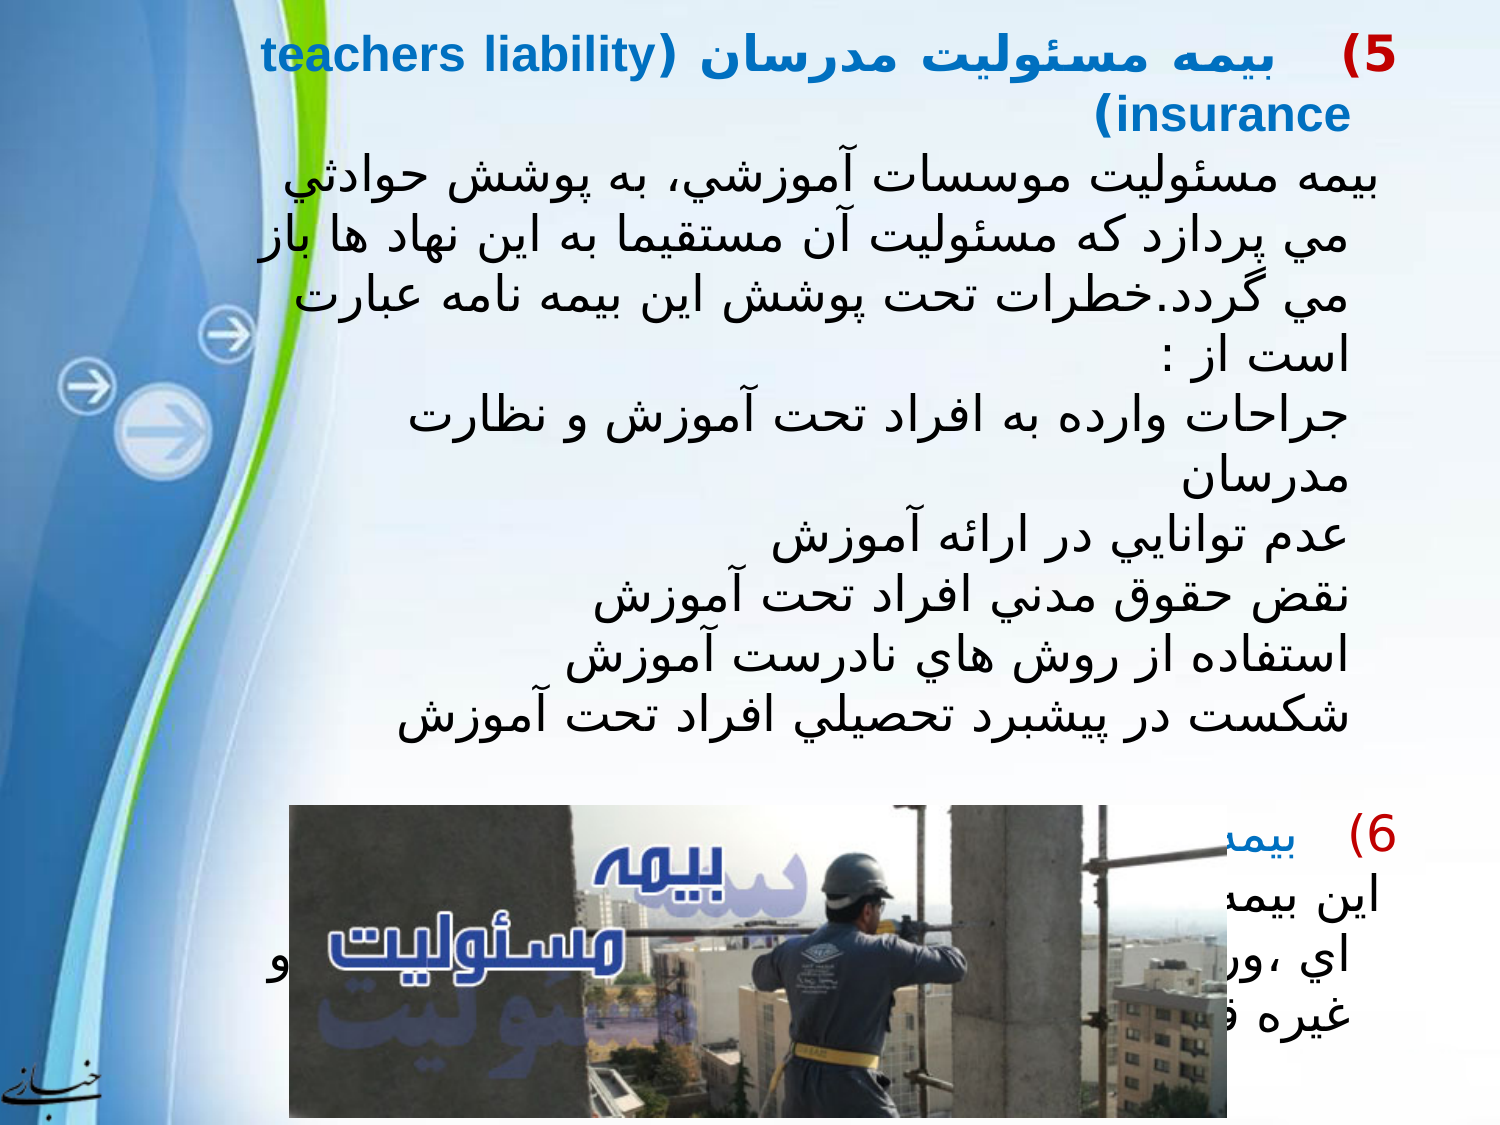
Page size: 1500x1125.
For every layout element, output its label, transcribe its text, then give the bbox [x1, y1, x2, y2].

text_box 5) بيمه مسئوليت مدرسان (teachers liability insurance) بيمه مسئوليت موسسات آموزشي، ‌به پوشش حوادثي مي پردازد كه مسئوليت آن مستقيما به اين نهاد ها باز مي گردد.خطرات تحت پوشش اين بيمه نامه عبارت است از : جراحات وارده به افراد تحت آموزش و نظارت مدرسان عدم توانايي در ارائه آموزش نقض حقوق مدني افراد تحت آموزش استفاده از روش هاي نادرست آموزش شكست در پيشبرد تحصيلي افراد تحت آموزش 6) بيمه فعاليت هاي غير حرفه اي افراد: اين بيمه نامه براي فعاليتهايي مانند ‌عكاسي غيرحرفه اي ،‌ورزشهاي غير حرفه اي ،‌تحقيقات غير حرفه اي و غيره قابل ارائه است. [242, 14, 1489, 1109]
picture [0, 0, 1500, 1125]
